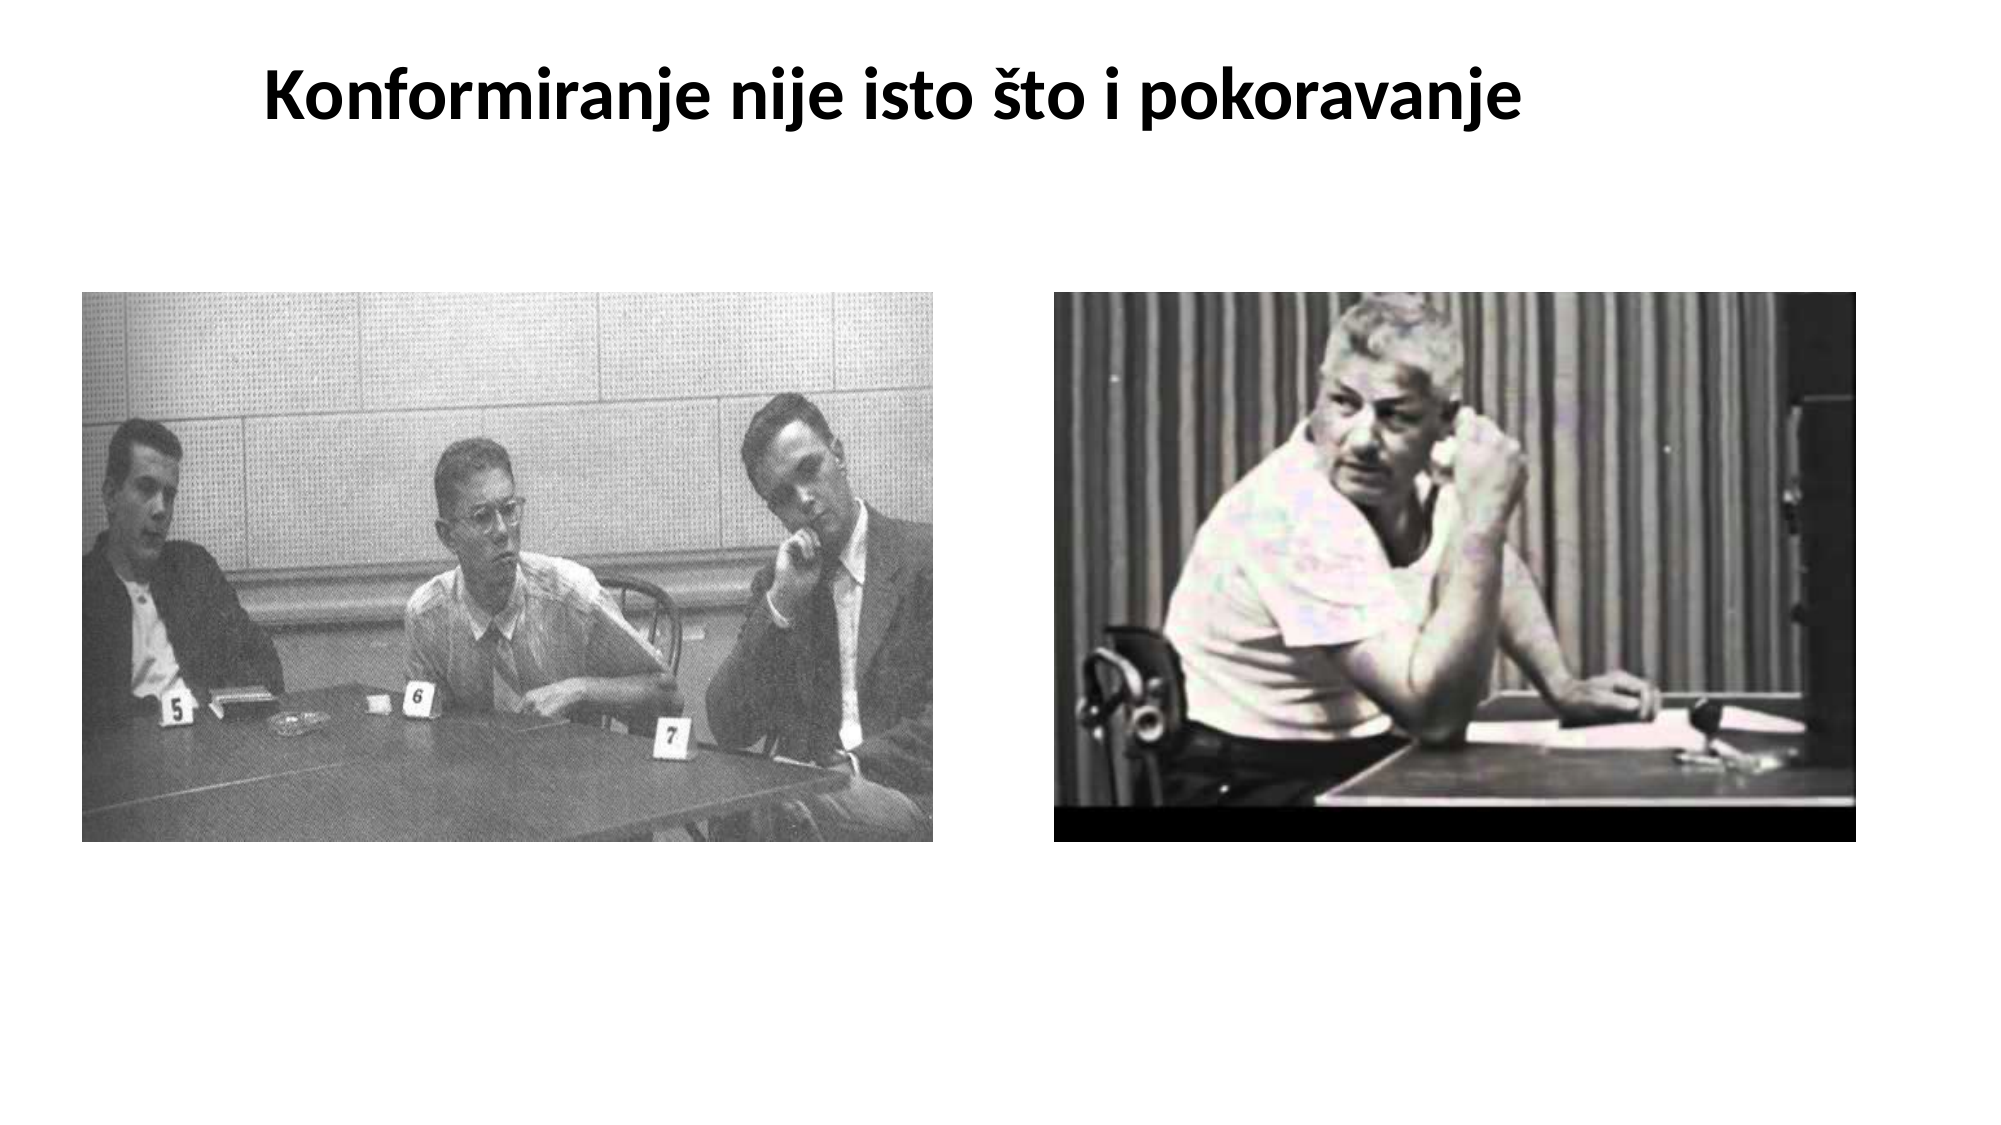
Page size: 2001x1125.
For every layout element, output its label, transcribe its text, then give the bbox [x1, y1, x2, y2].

text_box [82, 292, 933, 842]
text_box Konformiranje nije isto što i pokoravanje [262, 44, 1856, 136]
picture [1054, 292, 1857, 843]
